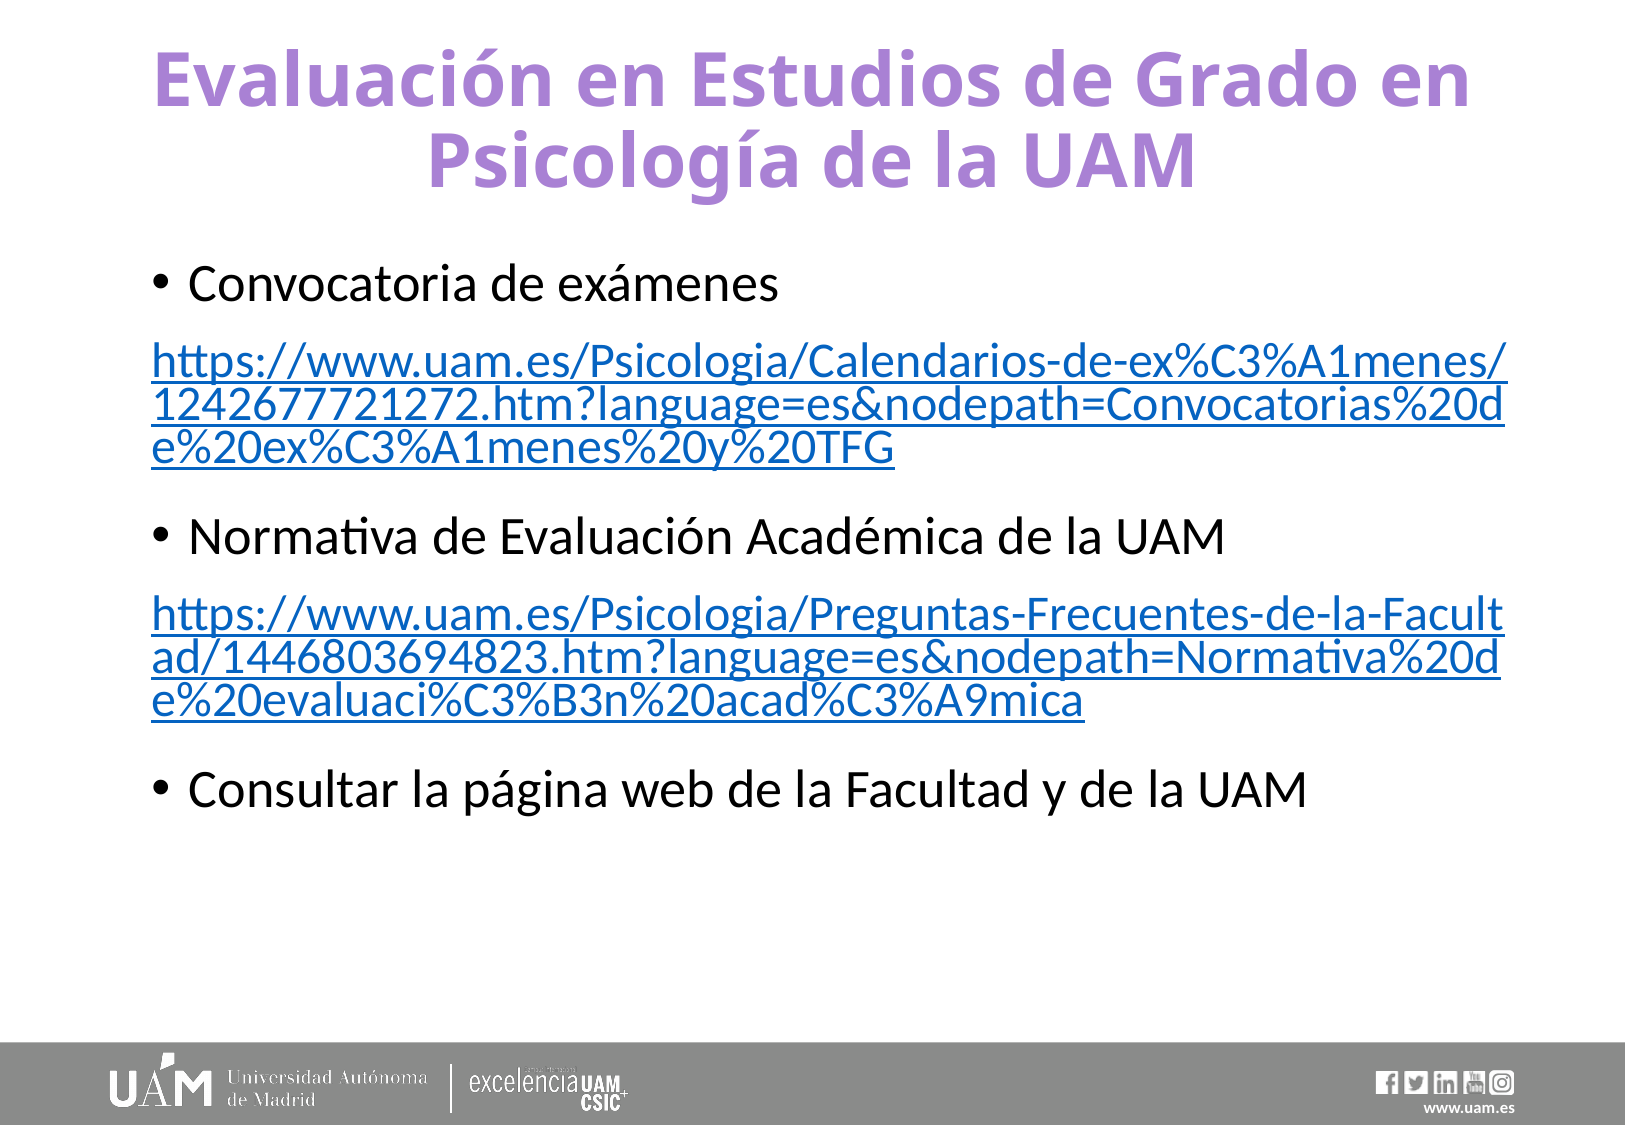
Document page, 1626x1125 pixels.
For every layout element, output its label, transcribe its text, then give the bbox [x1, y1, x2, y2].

picture [1487, 1068, 1516, 1097]
title Evaluación en Estudios de Grado en Psicología de la UAM [111, 45, 1514, 201]
list Convocatoria de exámenes https://www.uam.es/Psicologia/Calendarios-de-ex%C3%A1menes/1242677721272.htm?language=es&nodepath=Convocatorias%20de%20ex%C3%A1menes%20y%20TFG Normativa de Evaluación Académica de la UAM https://www.uam.es/Psicologia/Preguntas-Frecuentes-de-la-Facultad/1446803694823.htm?language=es&nodepath=Normativa%20de%20evaluaci%C3%B3n%20acad%C3%A9mica Consultar la página web de la Facultad y de la UAM [136, 247, 1538, 972]
